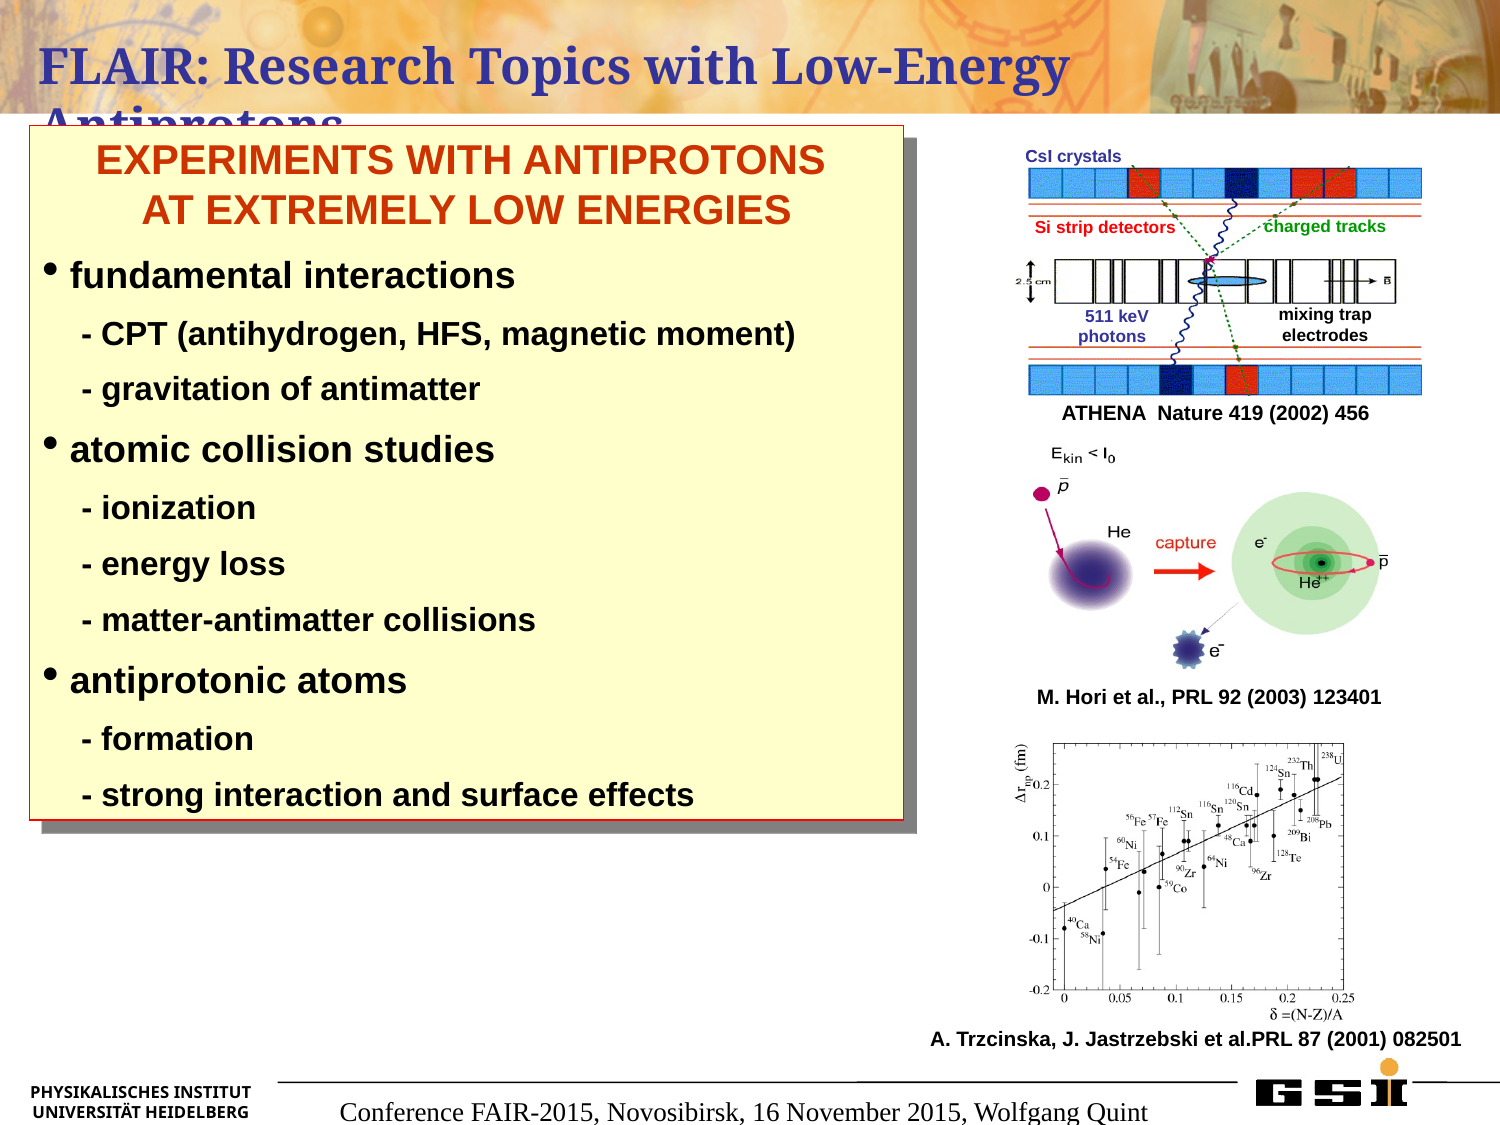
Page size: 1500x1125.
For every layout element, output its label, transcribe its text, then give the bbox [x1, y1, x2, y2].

picture [1256, 1059, 1407, 1106]
text_box EXPERIMENTS WITH ANTIPROTONS AT EXTREMELY LOW ENERGIES fundamental interactions - CPT (antihydrogen, HFS, magnetic moment) - gravitation of antimatter atomic collision studies - ionization - energy loss - matter-antimatter collisions antiprotonic atoms - formation - strong interaction and surface effects [29, 125, 904, 821]
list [1009, 743, 1355, 1024]
picture [1009, 139, 1424, 398]
text_box ATHENA Nature 419 (2002) 456 [1046, 406, 1385, 433]
text_box M. Hori et al., PRL 92 (2003) 123401 [1021, 676, 1397, 716]
title FLAIR: Research Topics with Low-Energy Antiprotons [23, 26, 1294, 114]
text_box A. Trzcinska, J. Jastrzebski et al.PRL 87 (2001) 082501 [903, 1018, 1489, 1059]
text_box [1033, 443, 1388, 669]
picture [0, 0, 1500, 113]
text_box Conference FAIR-2015, Novosibirsk, 16 November 2015, Wolfgang Quint [324, 1086, 1177, 1125]
